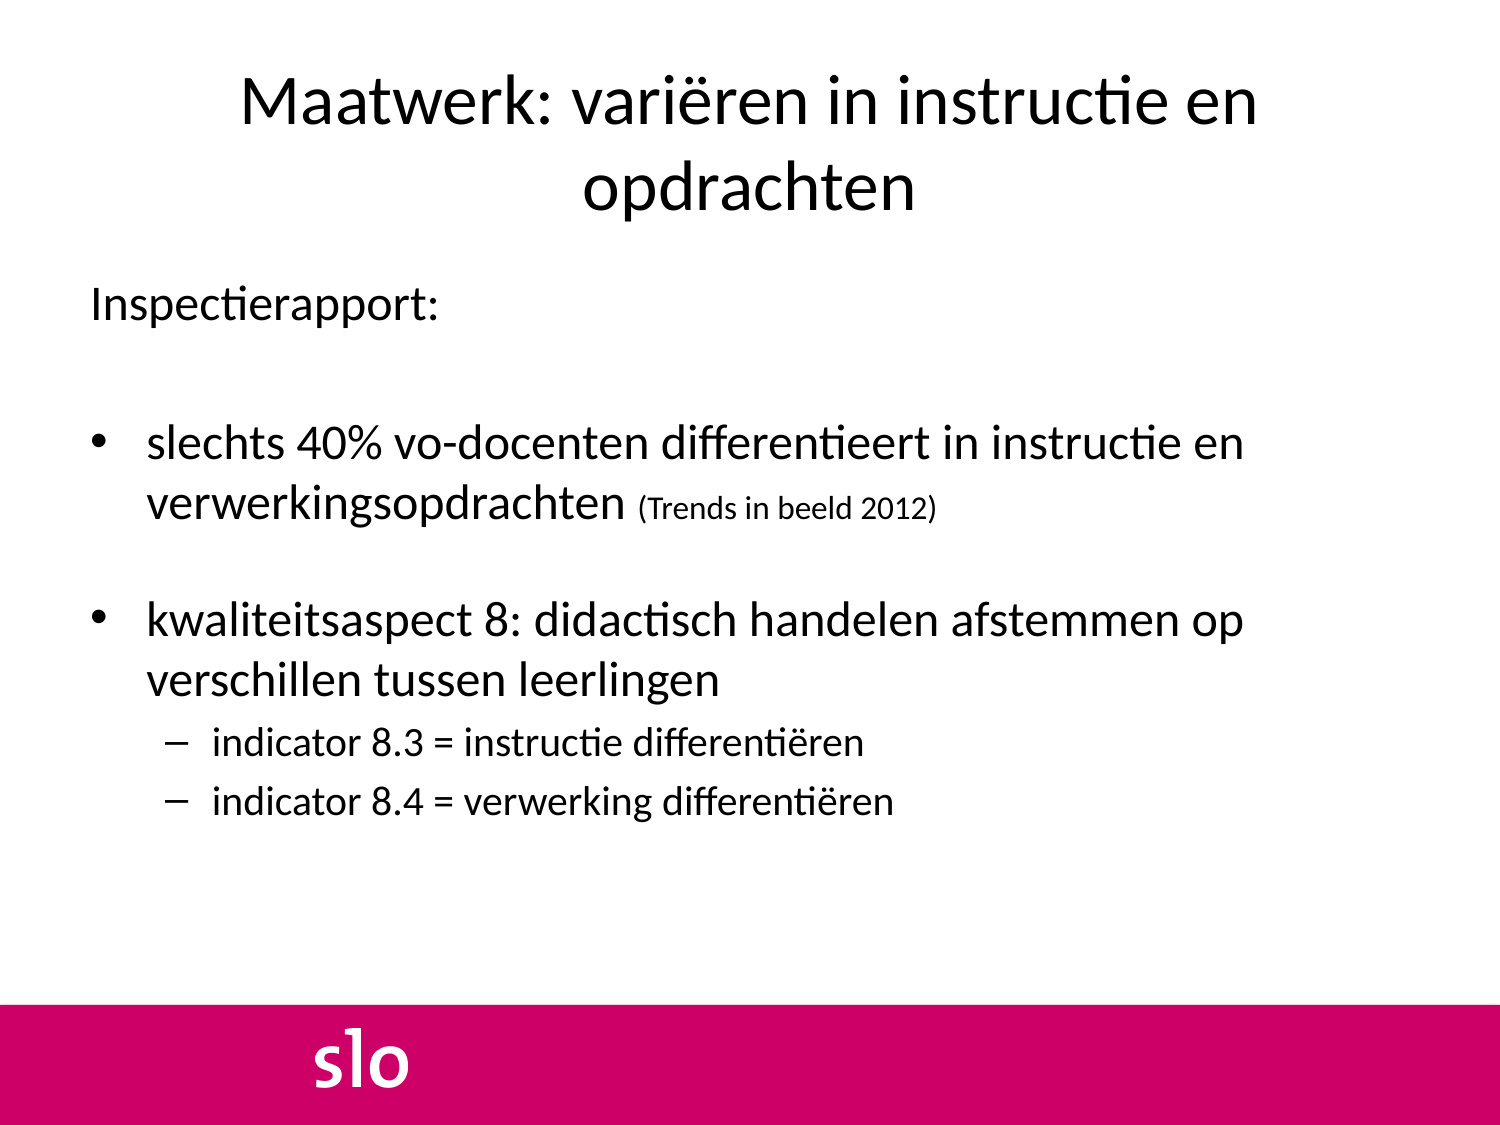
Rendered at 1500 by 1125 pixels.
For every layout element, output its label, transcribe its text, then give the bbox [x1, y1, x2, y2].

list Inspectierapport: slechts 40% vo-docenten differentieert in instructie en verwerkingsopdrachten (Trends in beeld 2012) kwaliteitsaspect 8: didactisch handelen afstemmen op verschillen tussen leerlingen indicator 8.3 = instructie differentiëren indicator 8.4 = verwerking differentiëren [74, 262, 1426, 1006]
title Maatwerk: variëren in instructie en opdrachten [74, 44, 1426, 233]
picture [315, 1028, 408, 1088]
